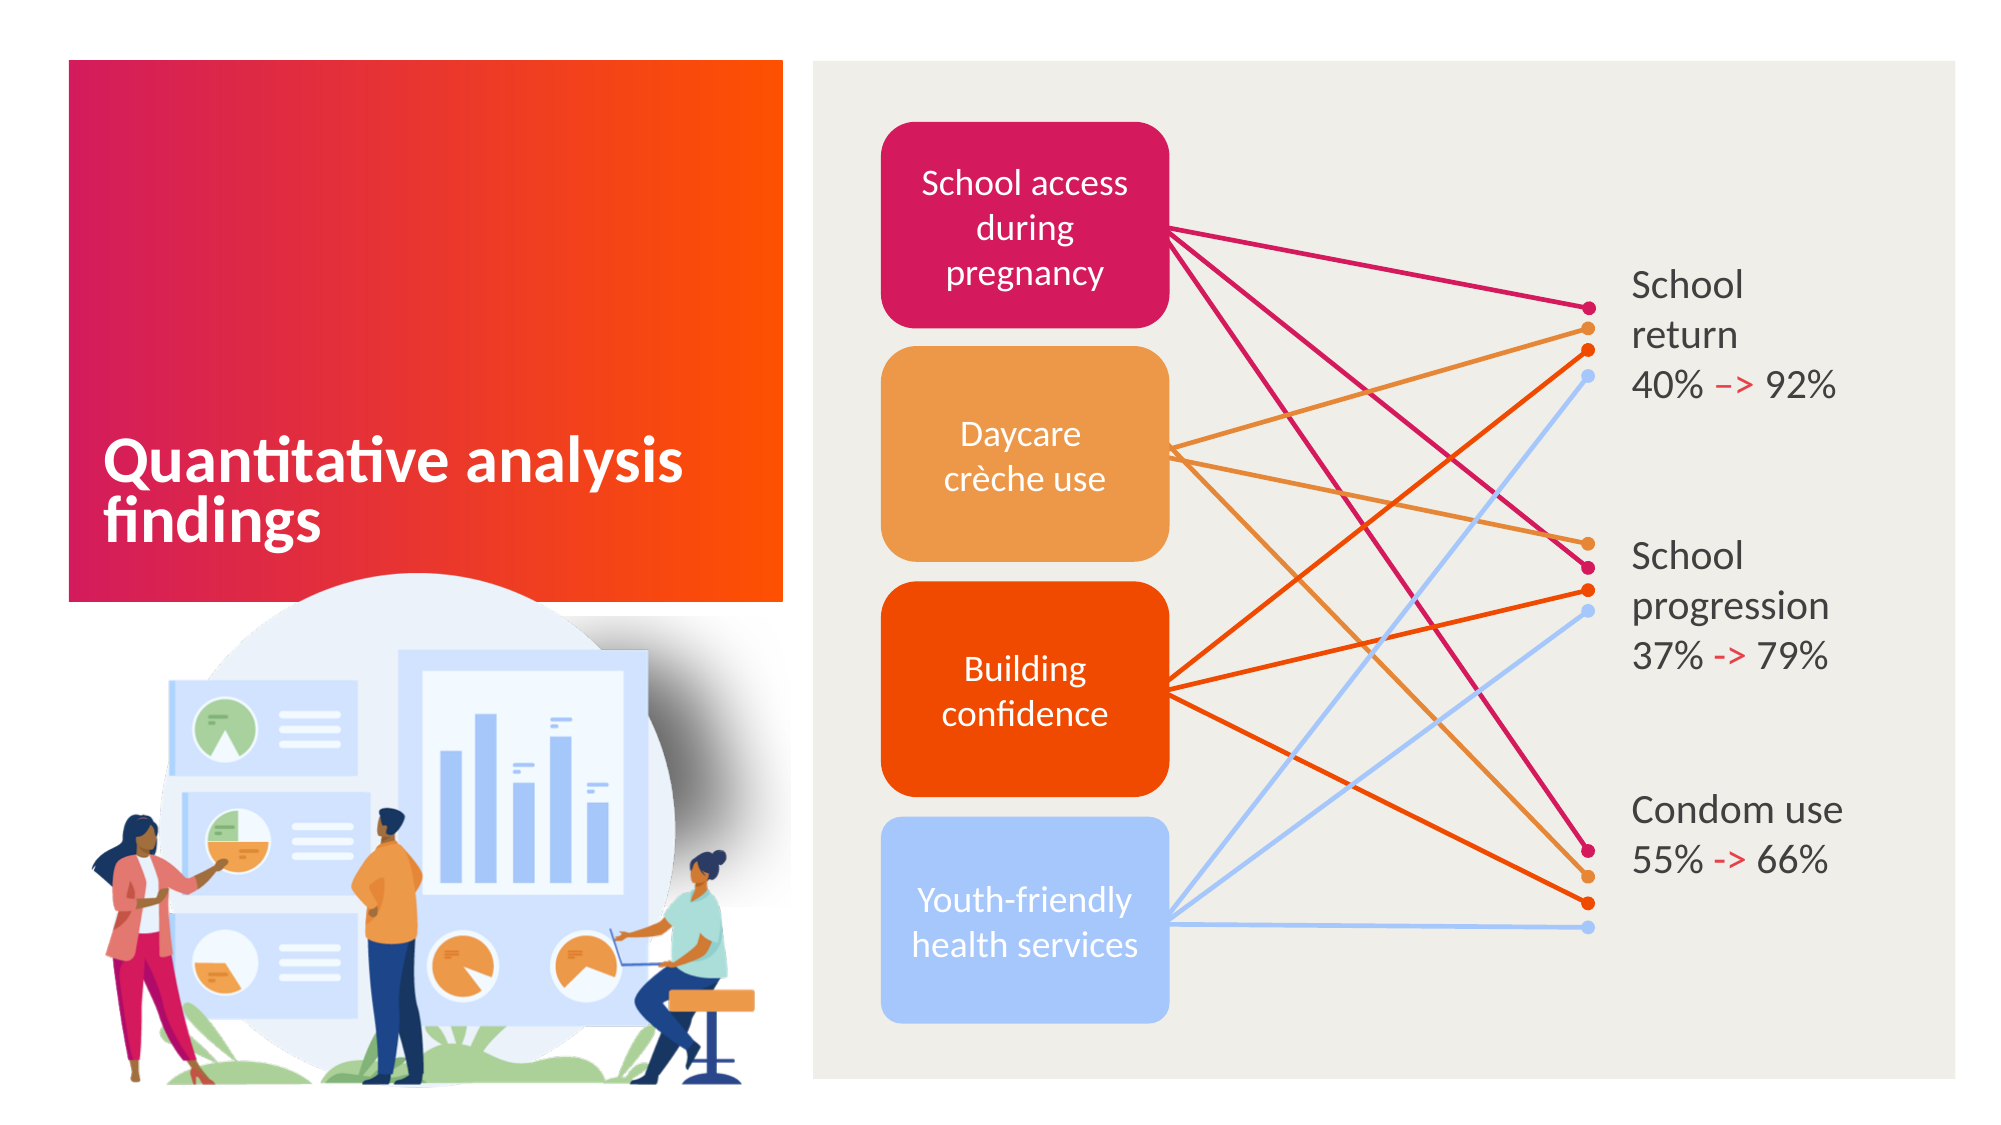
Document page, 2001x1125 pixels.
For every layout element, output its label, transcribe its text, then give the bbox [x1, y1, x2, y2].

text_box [880, 121, 1990, 1026]
picture [79, 567, 772, 1125]
text_box [813, 60, 1956, 1079]
title Quantitative analysis findings [103, 224, 749, 563]
